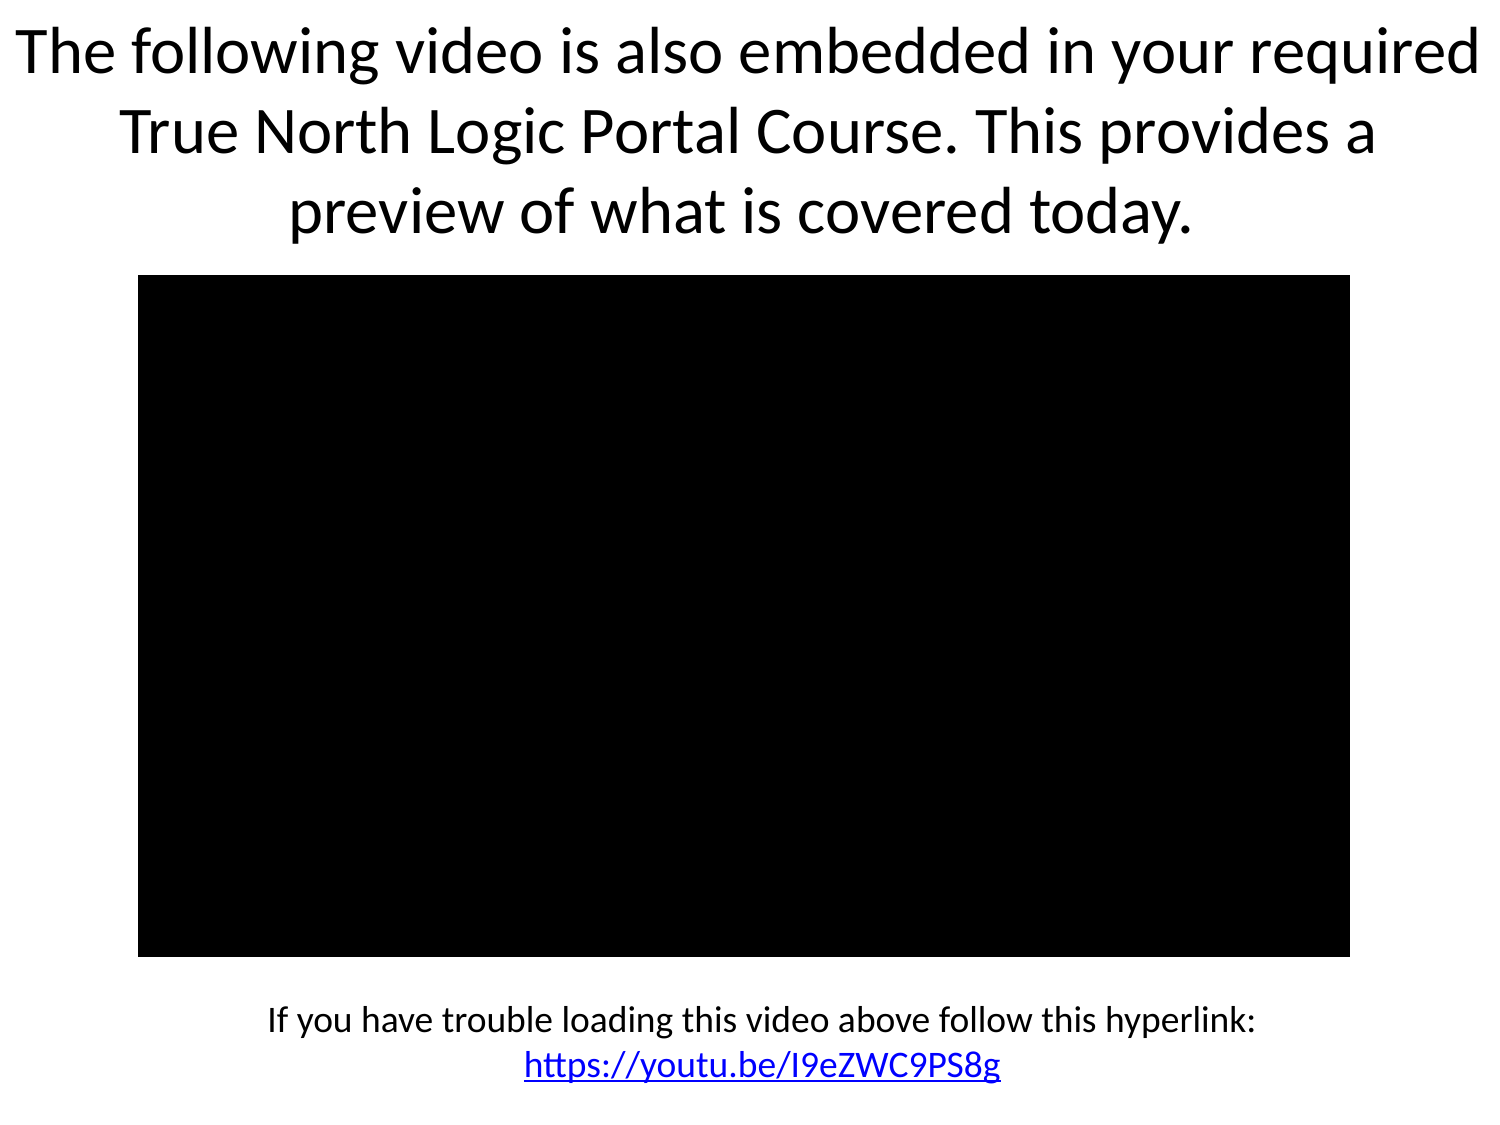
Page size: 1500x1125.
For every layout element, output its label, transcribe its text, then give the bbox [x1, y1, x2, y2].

text_box The following video is also embedded in your required True North Logic Portal Course. This provides a preview of what is covered today. [0, 0, 1499, 575]
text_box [137, 274, 1351, 958]
text_box If you have trouble loading this video above follow this hyperlink: https://youtu.be/I9eZWC9PS8g [49, 987, 1475, 1125]
